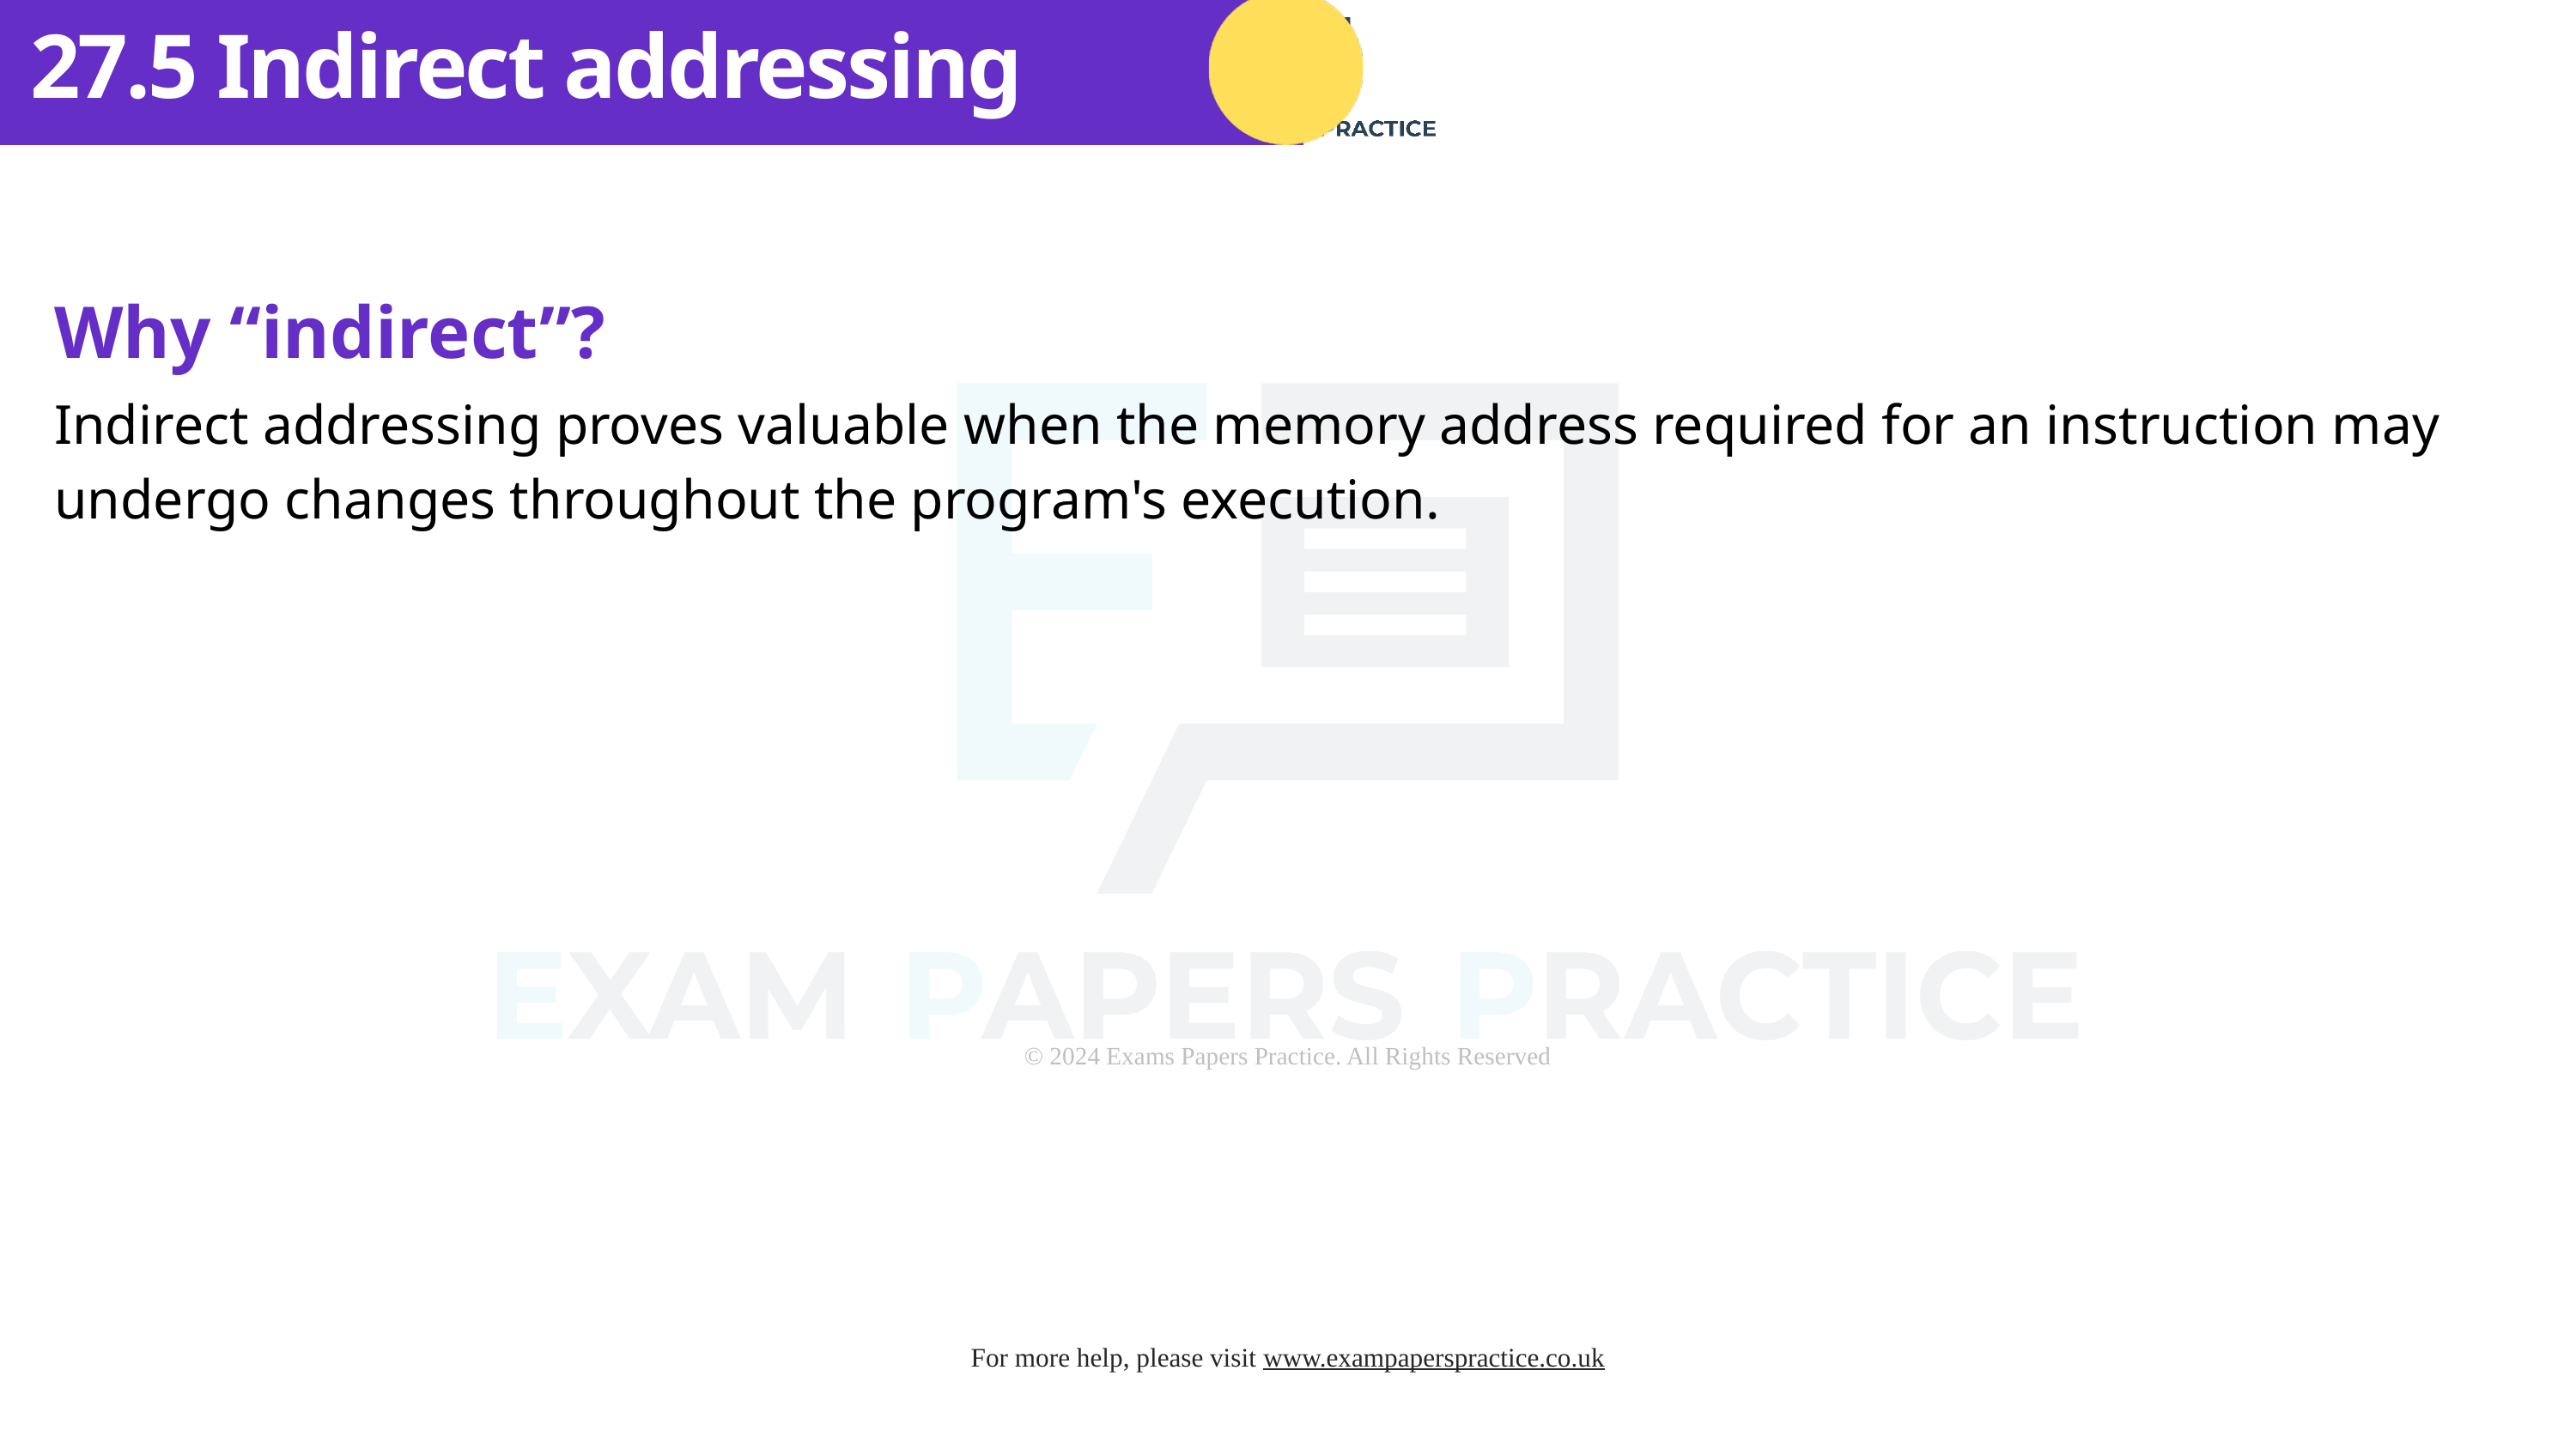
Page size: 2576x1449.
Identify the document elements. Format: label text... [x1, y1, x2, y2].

text_box [1304, 0, 1364, 145]
text_box Why “indirect”? [54, 273, 1661, 373]
text_box Indirect addressing proves valuable when the memory address required for an instruction may undergo changes throughout the program's execution. [54, 379, 2472, 530]
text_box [0, 0, 1304, 146]
